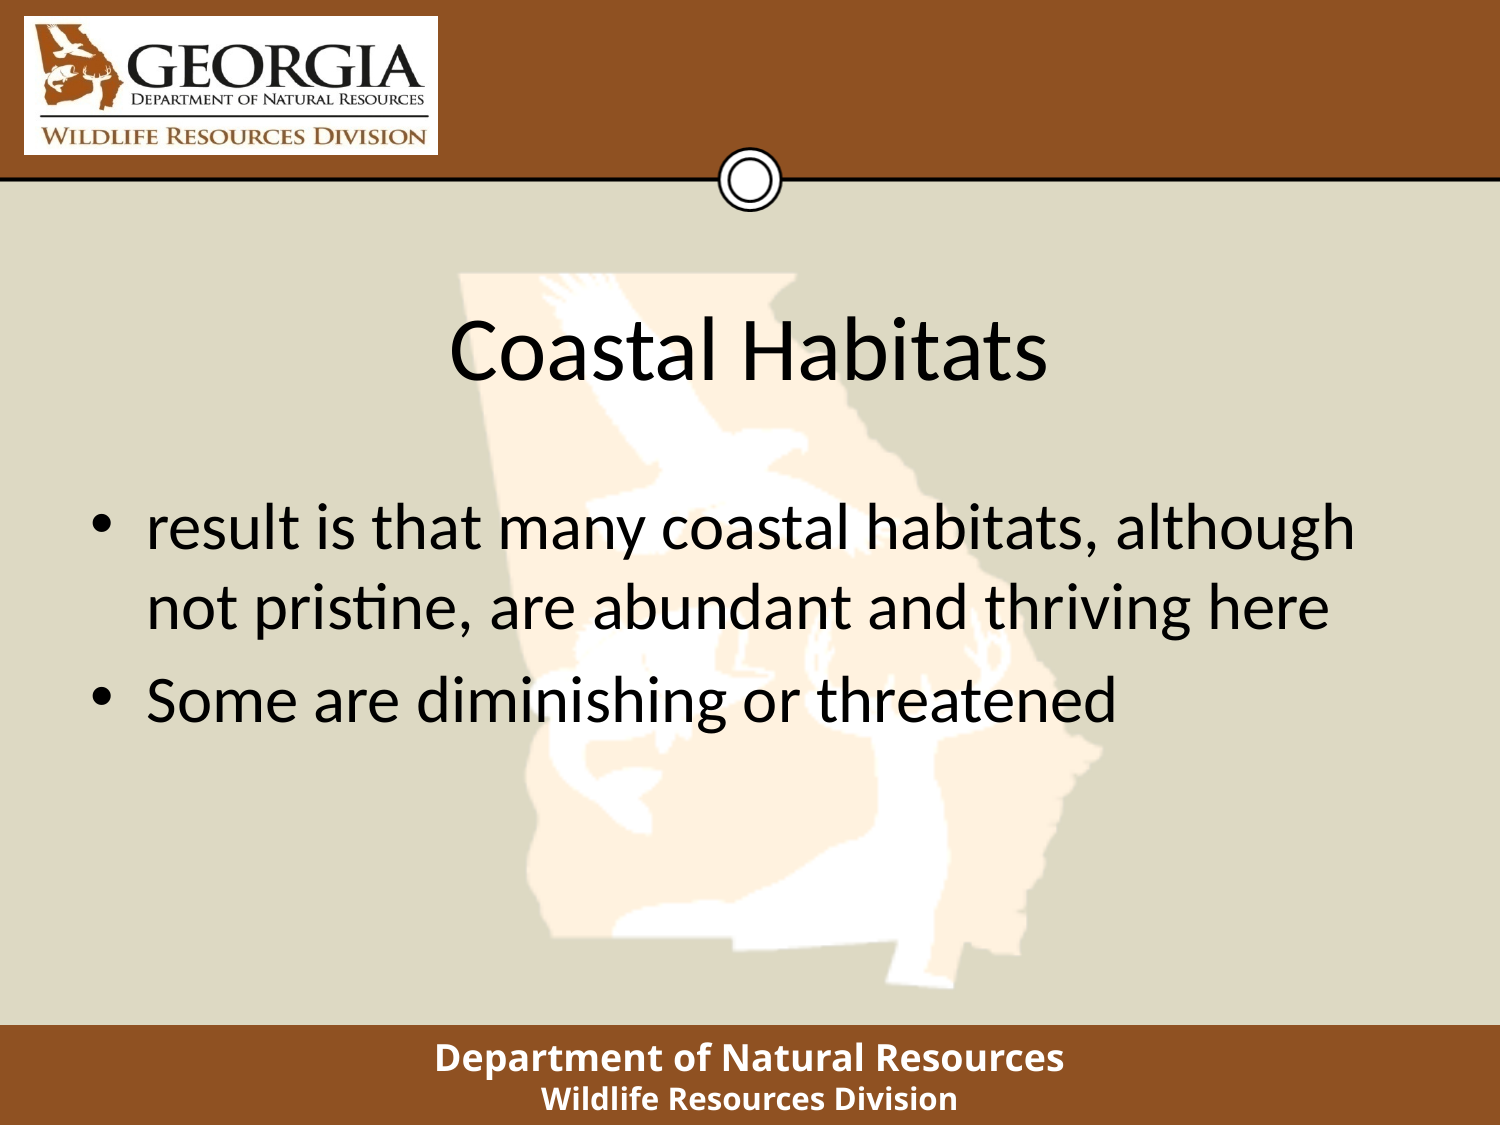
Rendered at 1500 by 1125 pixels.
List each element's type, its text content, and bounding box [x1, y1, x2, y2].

list result is that many coastal habitats, although not pristine, are abundant and thriving here Some are diminishing or threatened [75, 474, 1425, 1005]
title Coastal Habitats [75, 249, 1425, 438]
picture [0, 16, 1500, 213]
